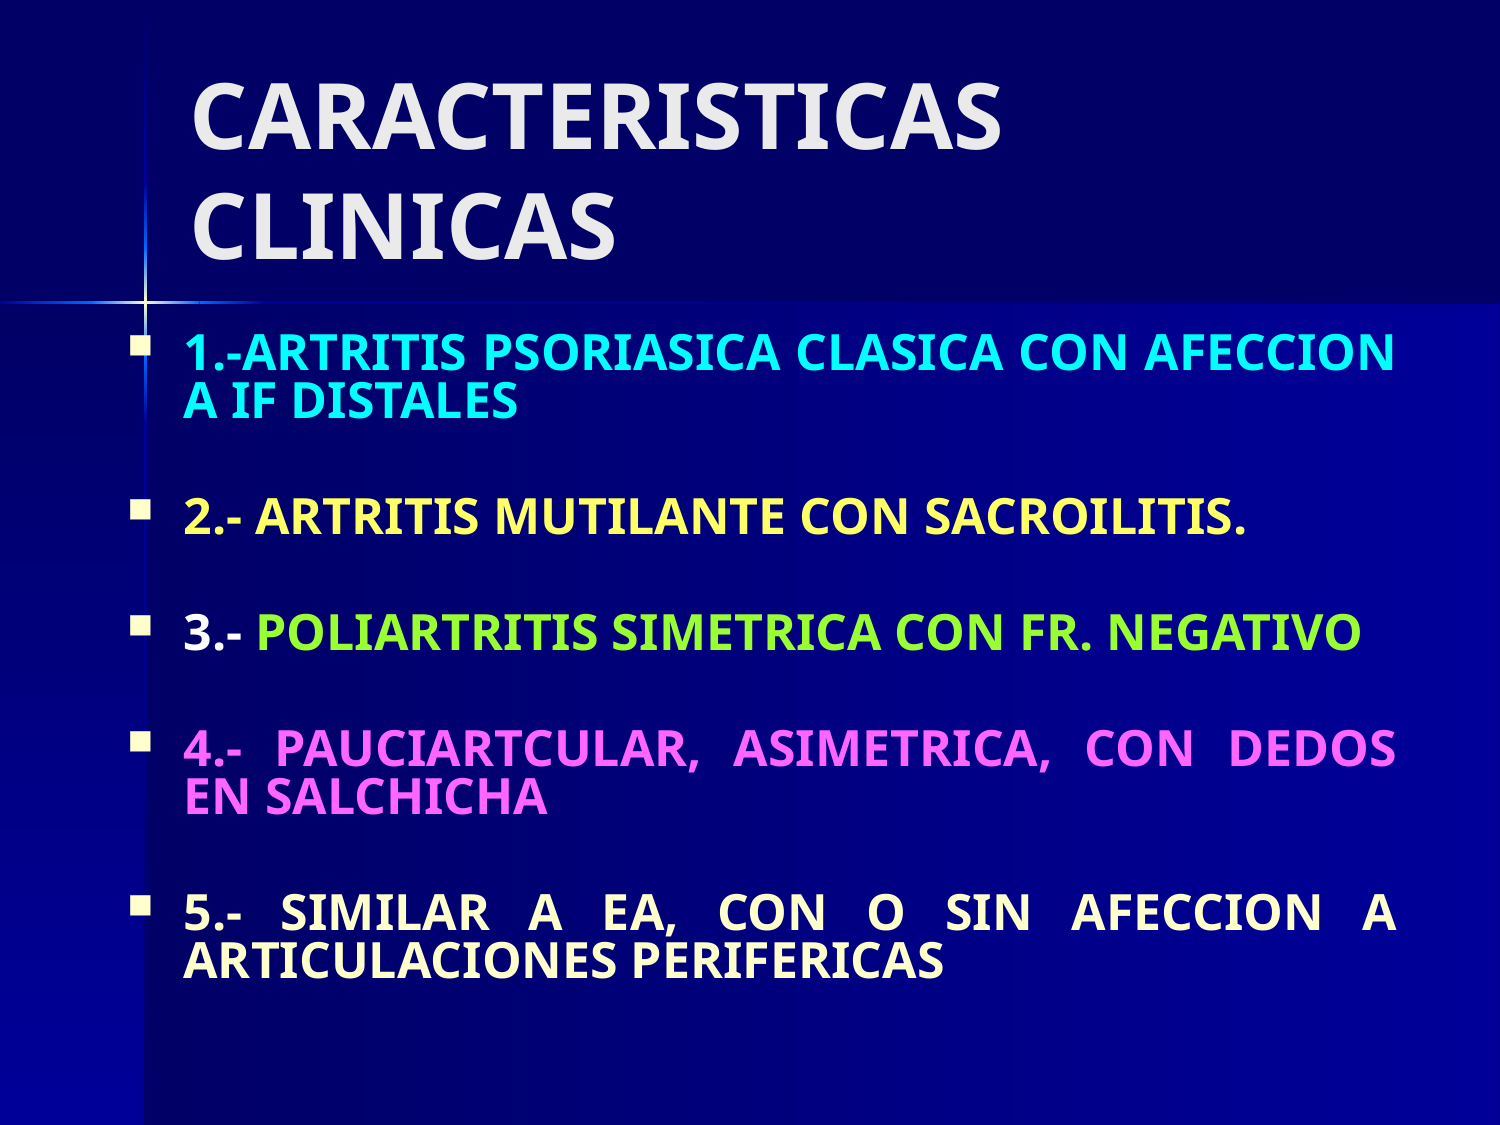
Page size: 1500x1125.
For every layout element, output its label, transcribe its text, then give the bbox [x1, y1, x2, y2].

list 1.-ARTRITIS PSORIASICA CLASICA CON AFECCION A IF DISTALES 2.- ARTRITIS MUTILANTE CON SACROILITIS. 3.- POLIARTRITIS SIMETRICA CON FR. NEGATIVO 4.- PAUCIARTCULAR, ASIMETRICA, CON DEDOS EN SALCHICHA 5.- SIMILAR A EA, CON O SIN AFECCION A ARTICULACIONES PERIFERICAS [111, 324, 1413, 1083]
title CARACTERISTICAS CLINICAS [174, 49, 1413, 286]
